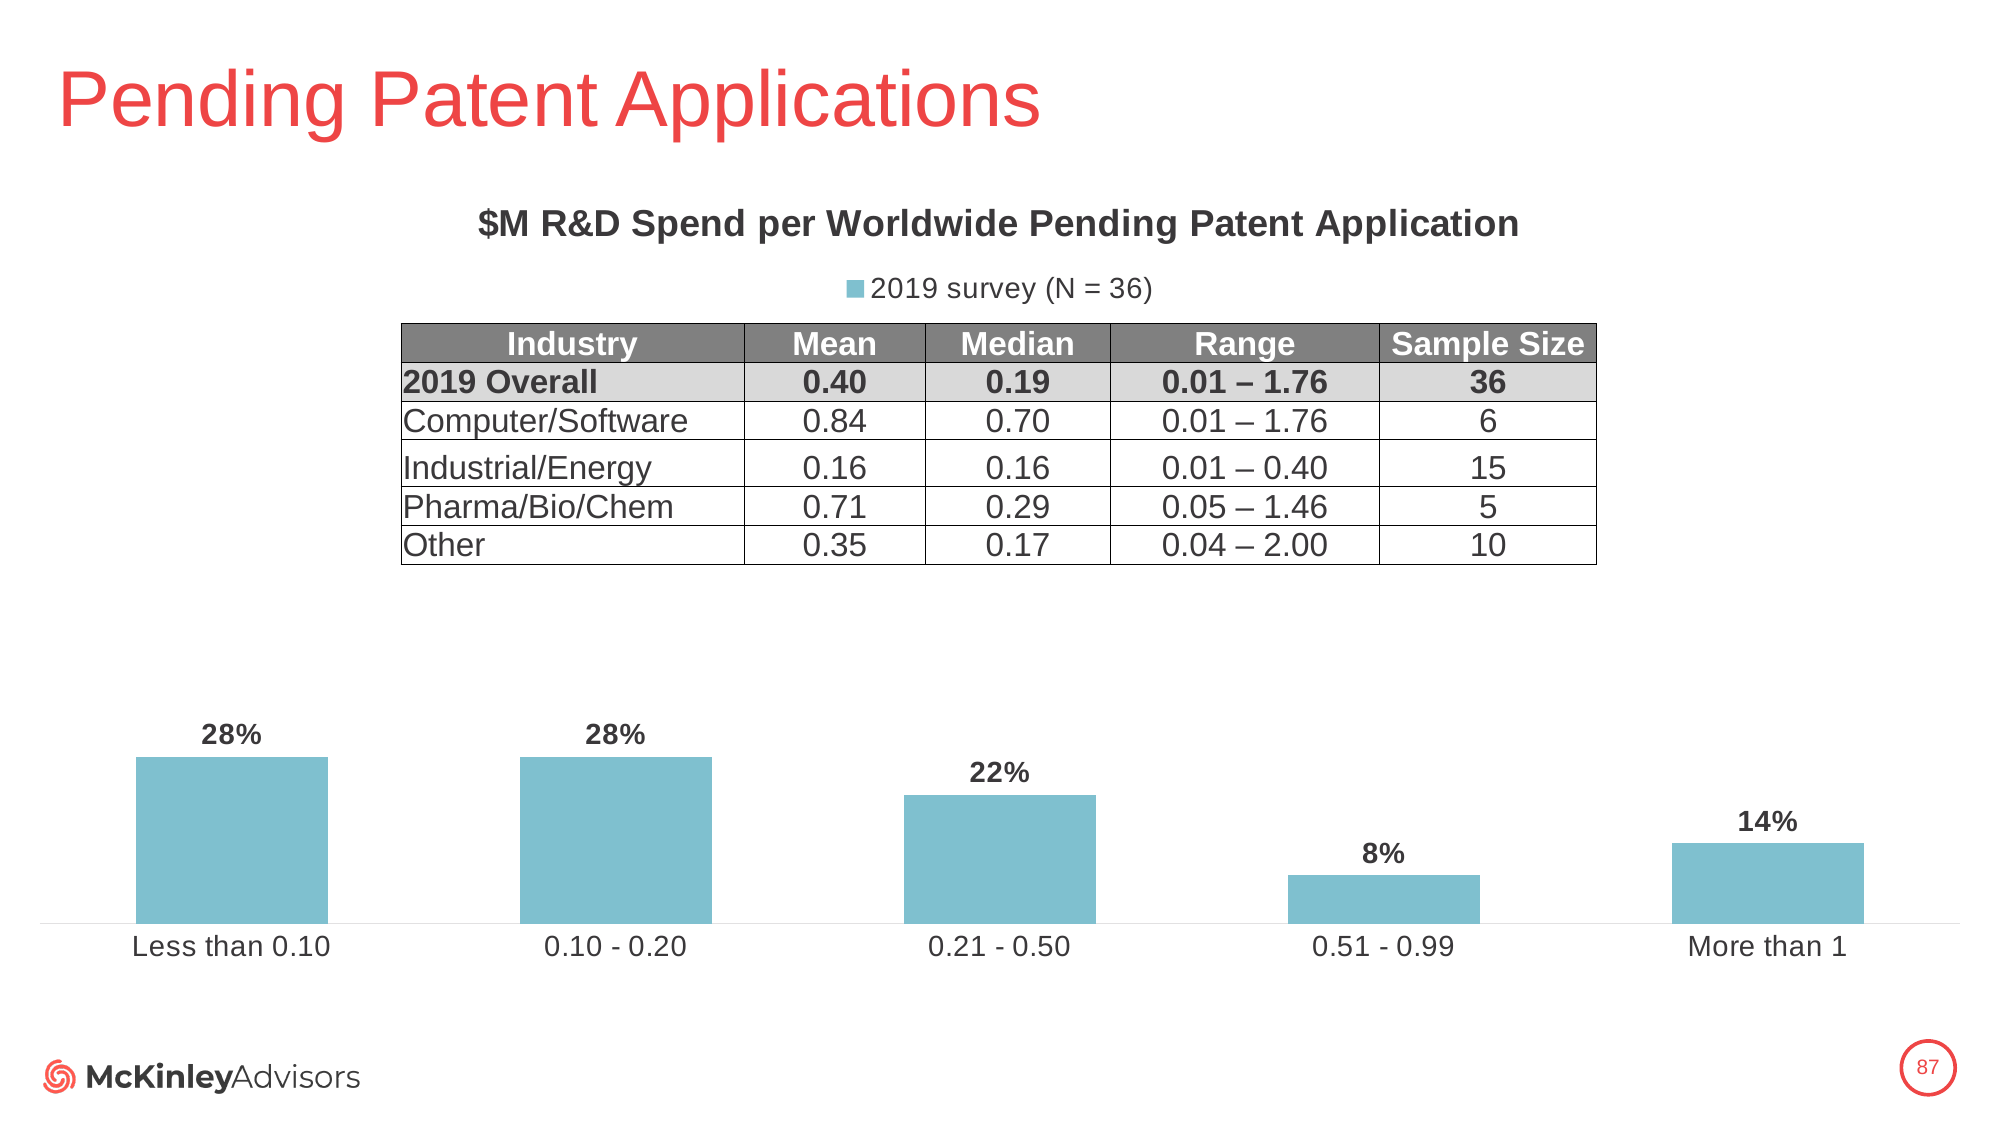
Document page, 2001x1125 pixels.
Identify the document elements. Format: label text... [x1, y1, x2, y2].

chart [0, 166, 2000, 979]
picture [42, 1059, 360, 1094]
slide_number 87 [1893, 1035, 1963, 1096]
title Pending Patent Applications [42, 36, 1966, 166]
